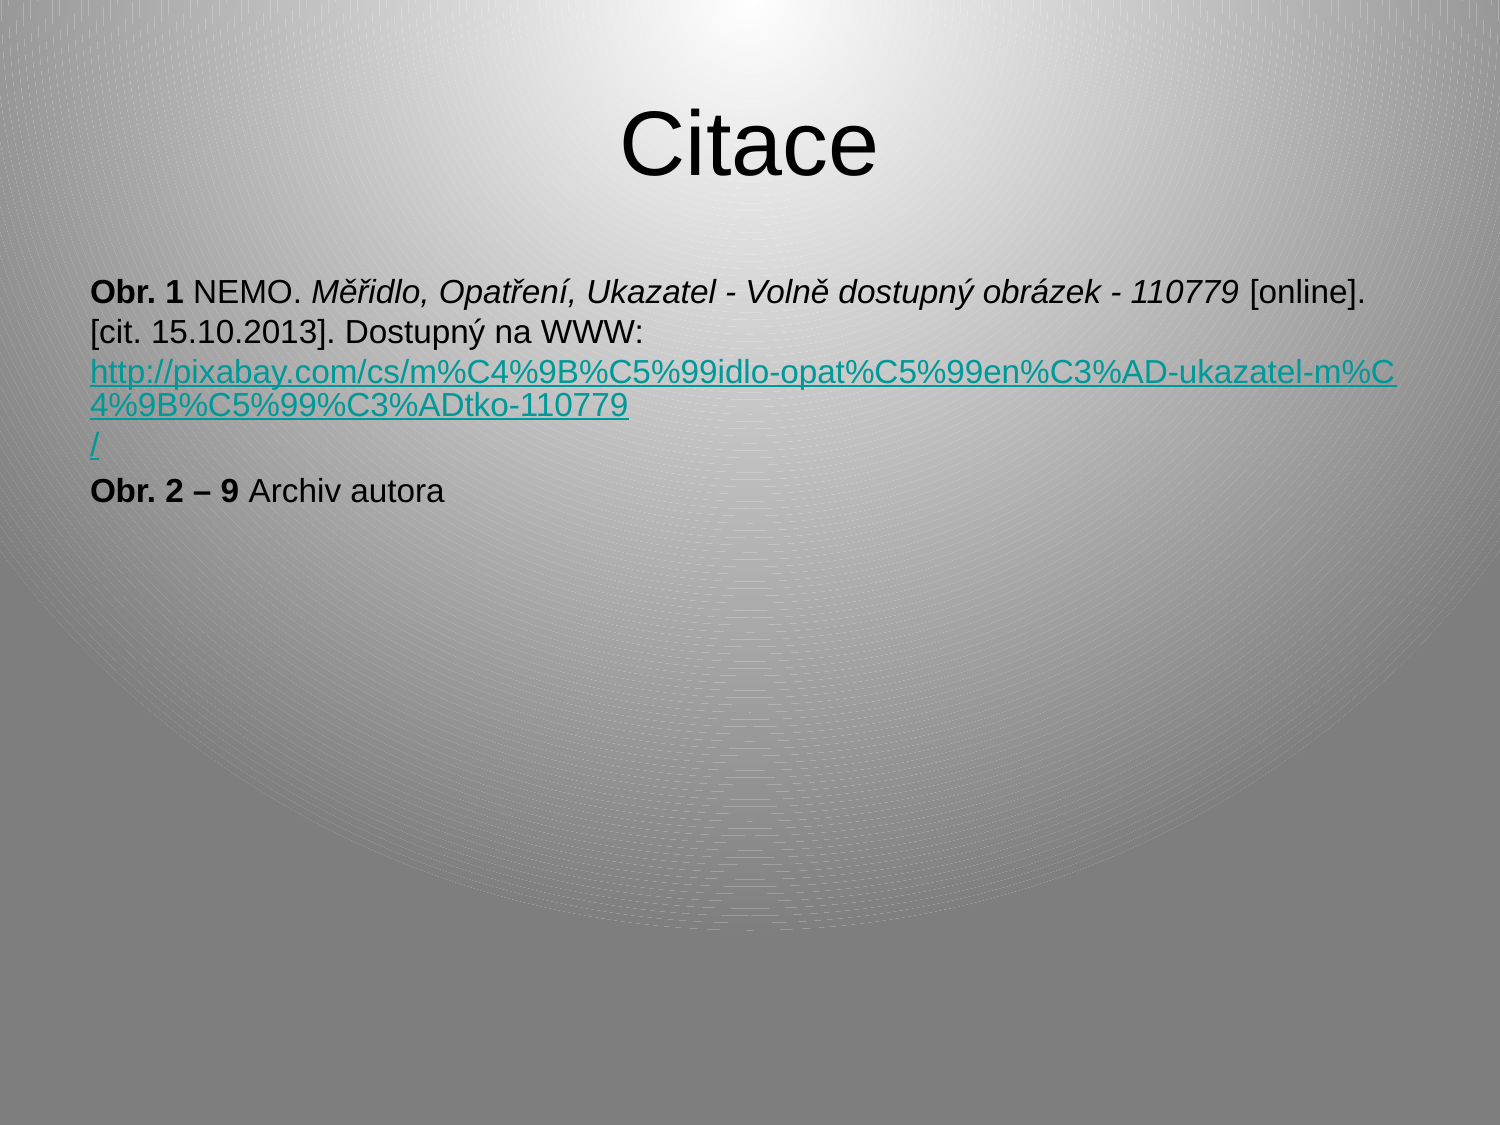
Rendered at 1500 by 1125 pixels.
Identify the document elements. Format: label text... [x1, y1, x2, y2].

list Obr. 1 NEMO. Měřidlo, Opatření, Ukazatel - Volně dostupný obrázek - 110779 [online]. [cit. 15.10.2013]. Dostupný na WWW: http://pixabay.com/cs/m%C4%9B%C5%99idlo-opat%C5%99en%C3%AD-ukazatel-m%C4%9B%C5%99%C3%ADtko-110779/ Obr. 2 – 9 Archiv autora [74, 262, 1426, 512]
title Citace [74, 44, 1426, 233]
